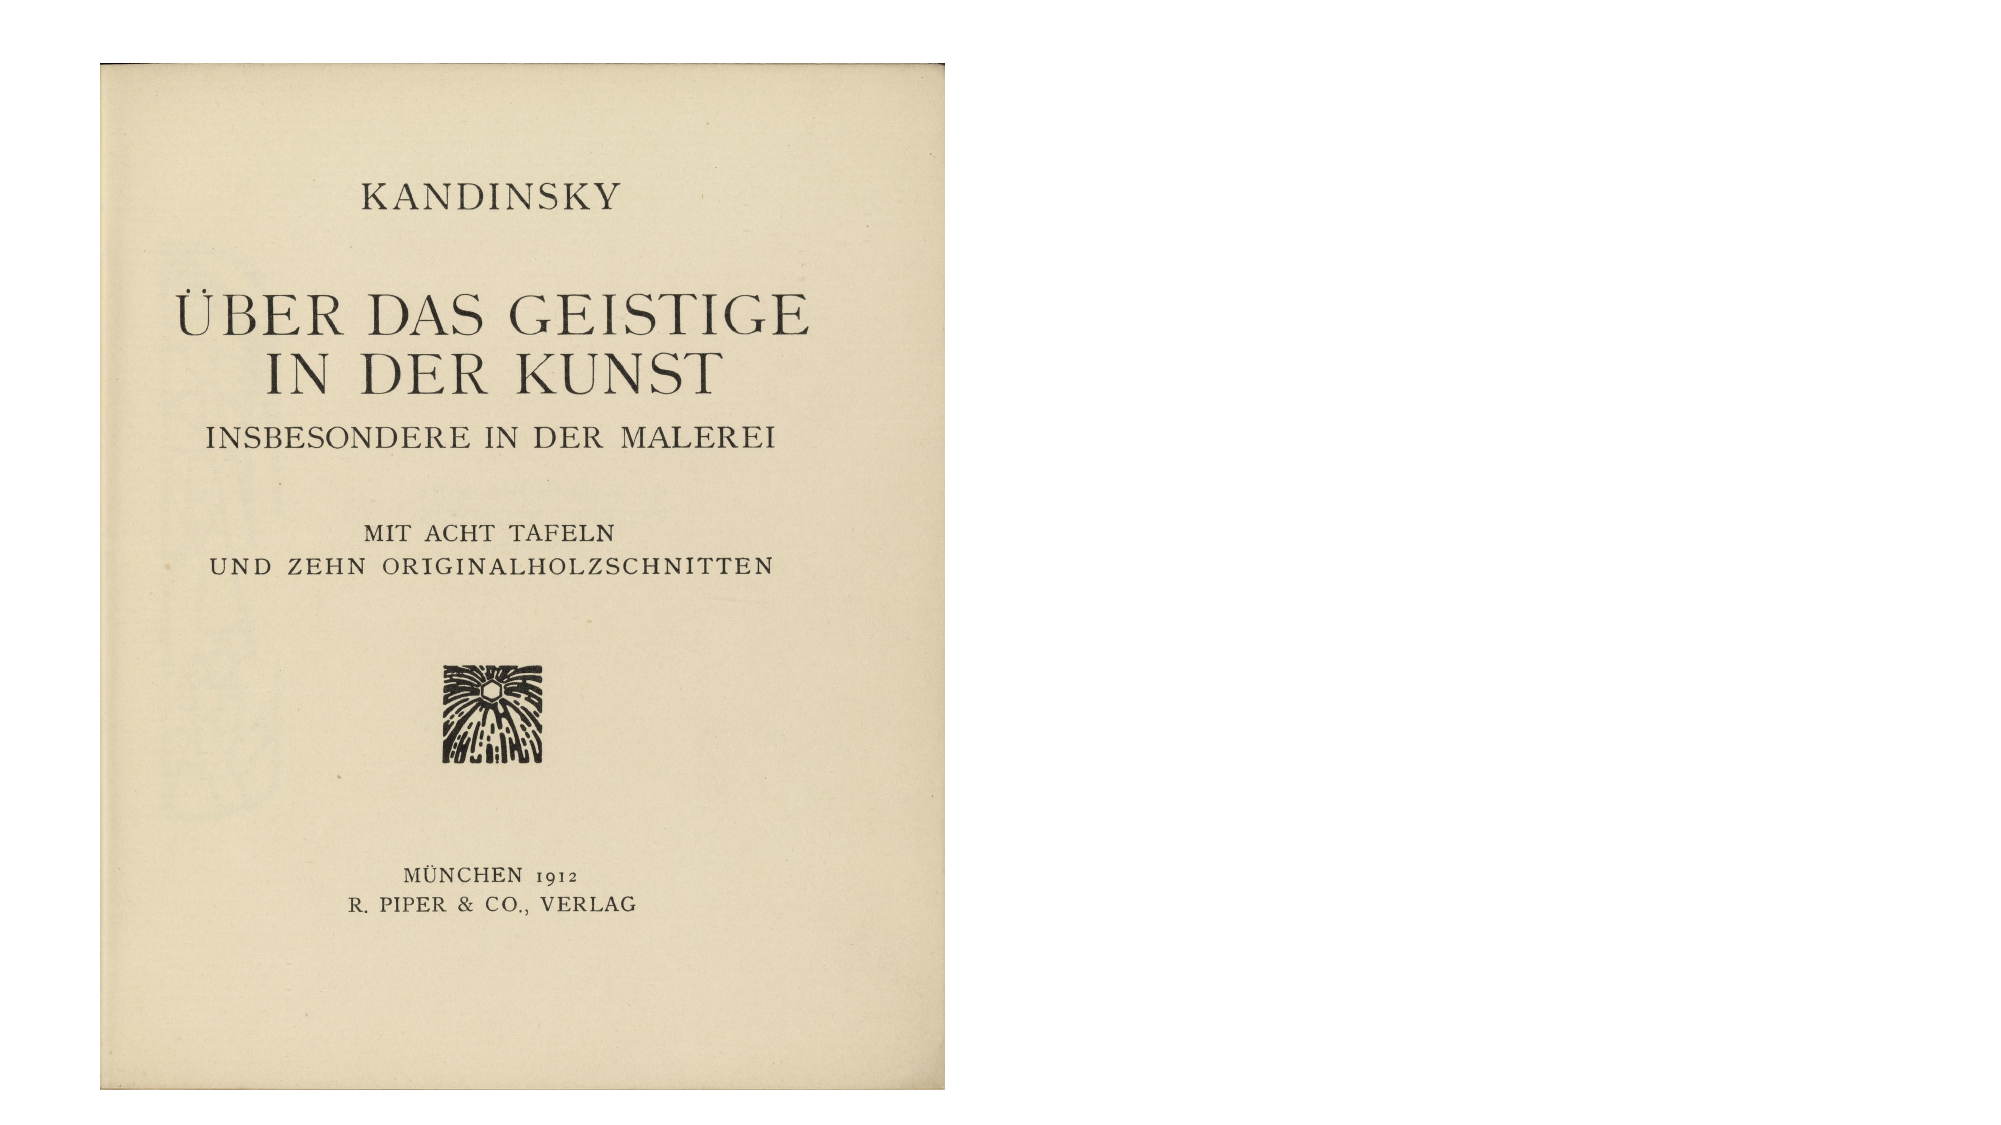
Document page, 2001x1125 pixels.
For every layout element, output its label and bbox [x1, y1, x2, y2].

list [100, 63, 945, 1090]
